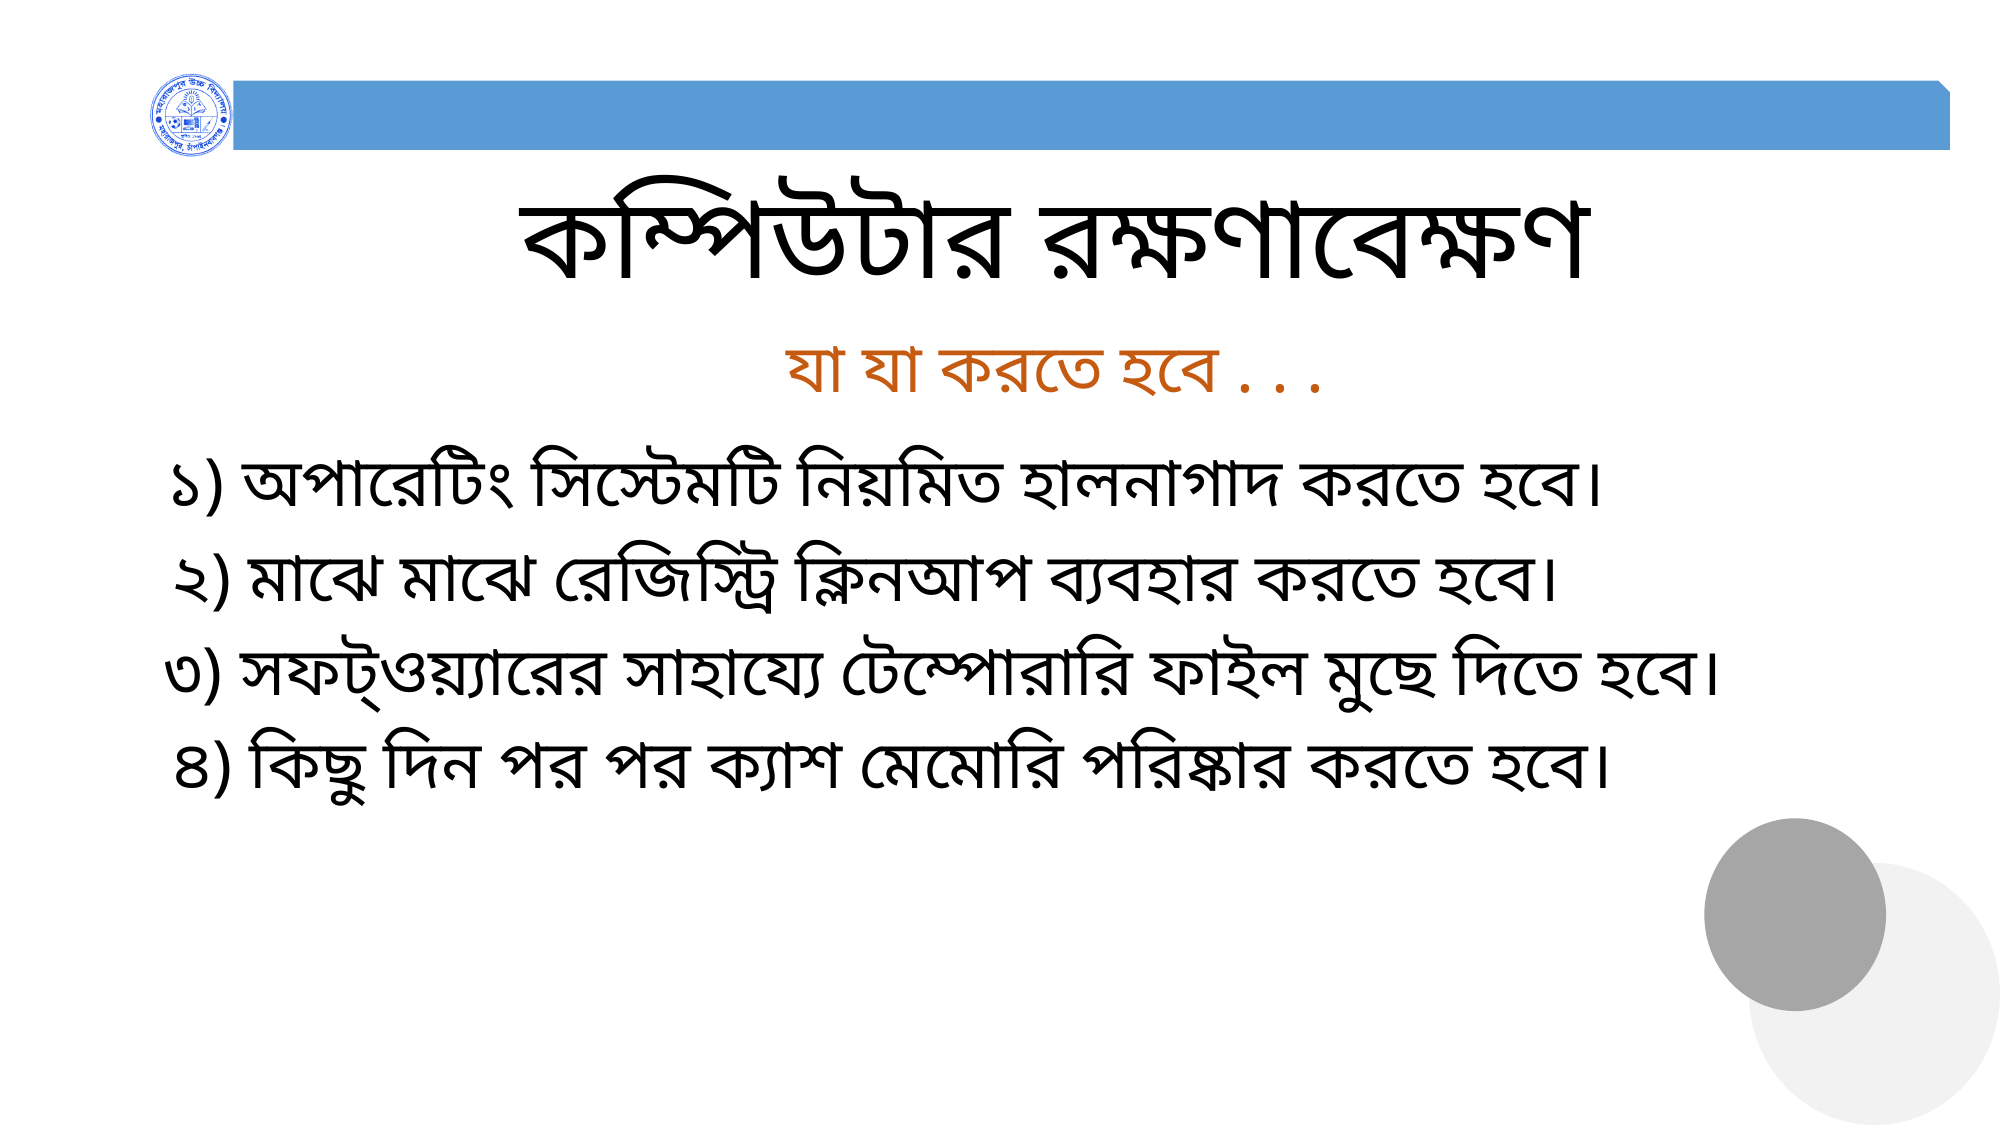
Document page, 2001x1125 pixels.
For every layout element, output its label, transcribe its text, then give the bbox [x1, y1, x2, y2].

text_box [148, 72, 1950, 159]
text_box ২) মাঝে মাঝে রেজিস্ট্রি ক্লিনআপ ব্যবহার করতে হবে। [156, 527, 1576, 621]
text_box যা যা করতে হবে . . . [771, 318, 1340, 413]
text_box ১) অপারেটিং সিস্টেমটি নিয়মিত হালনাগাদ করতে হবে। [150, 431, 1620, 527]
text_box কম্পিউটার রক্ষণাবেক্ষণ [505, 159, 1605, 309]
text_box ৩) সফট্ওয়্যারের সাহায্যে টেম্পোরারি ফাইল মুছে দিতে হবে। [148, 621, 1755, 717]
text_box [1698, 823, 2000, 1120]
text_box ৪) কিছু দিন পর পর ক্যাশ মেমোরি পরিষ্কার করতে হবে। [157, 713, 1646, 809]
